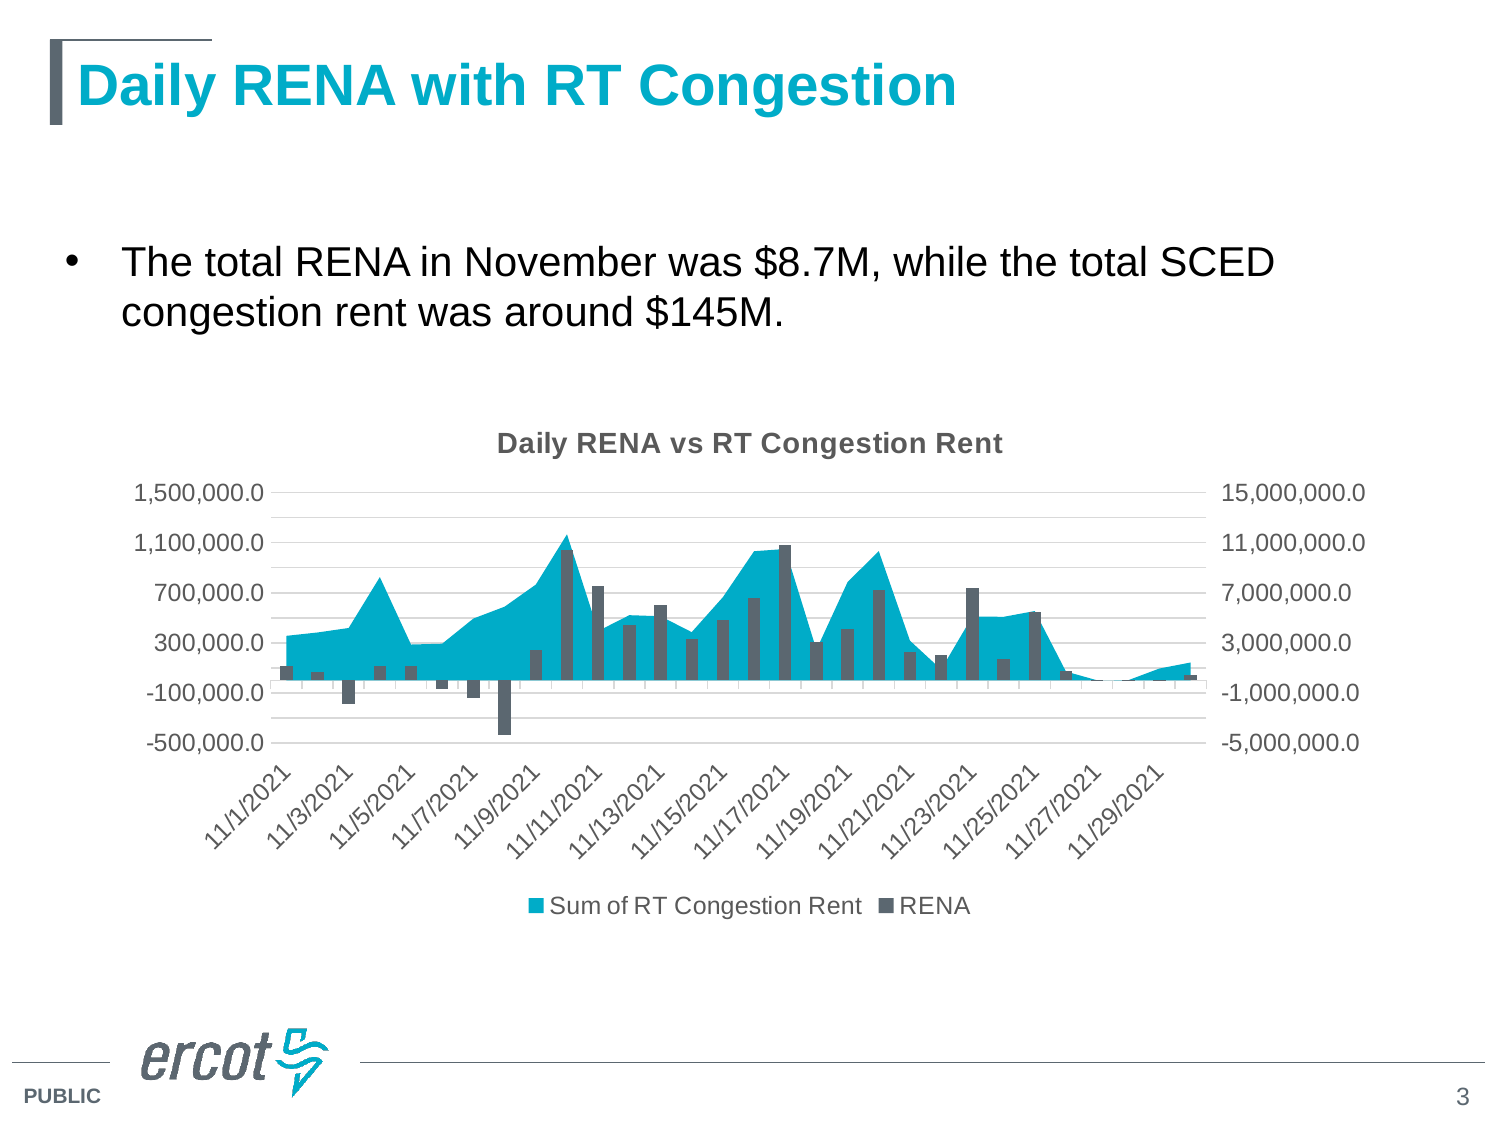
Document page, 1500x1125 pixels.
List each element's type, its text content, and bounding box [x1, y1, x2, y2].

chart [107, 399, 1393, 926]
picture [137, 1024, 332, 1100]
list The total RENA in November was $8.7M, while the total SCED congestion rent was around $145M. [50, 227, 1450, 937]
title Daily RENA with RT Congestion [62, 39, 1450, 227]
